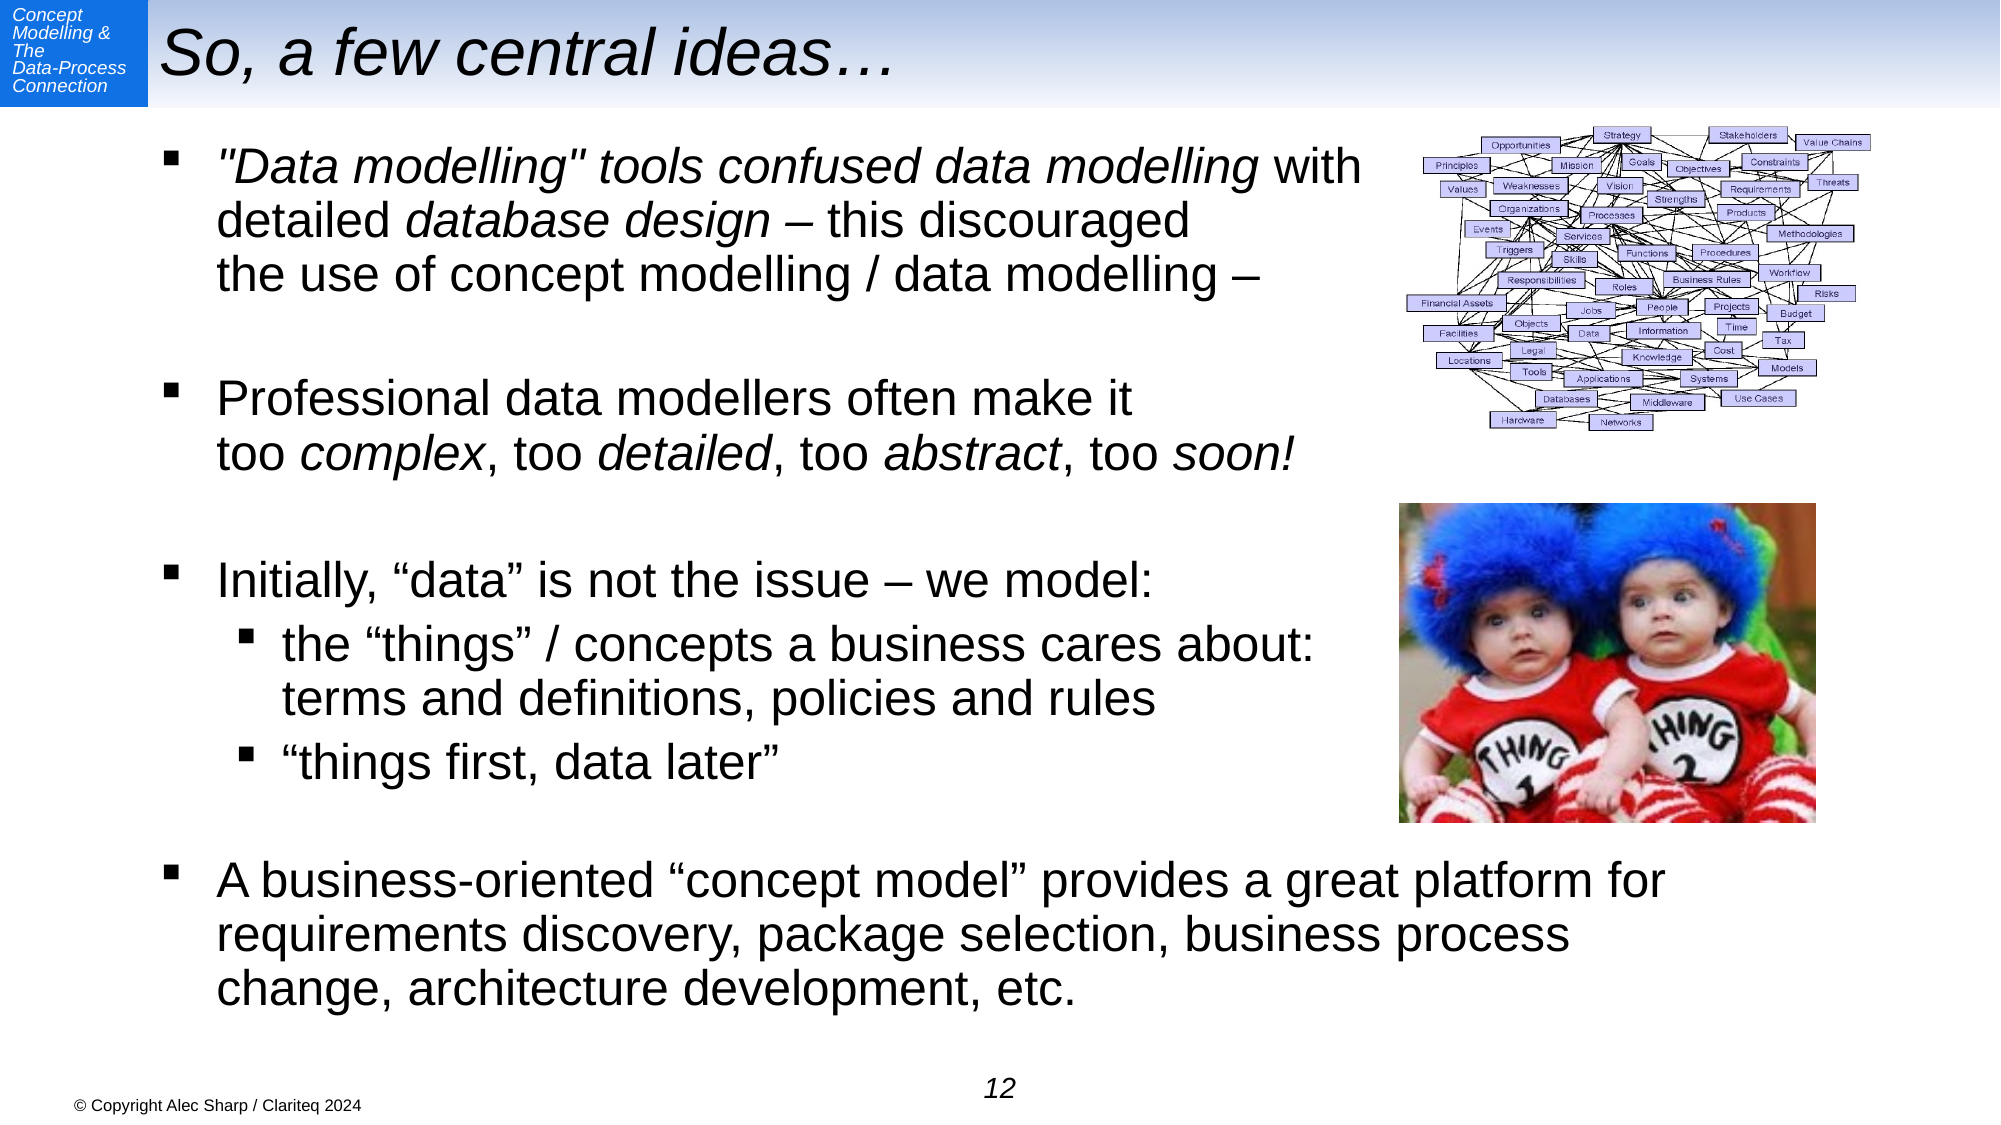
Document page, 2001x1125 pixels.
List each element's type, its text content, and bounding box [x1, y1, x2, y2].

text_box "Data modelling" tools confused data modelling with detailed database design – this discouraged the use of concept modelling / data modelling – Professional data modellers often make it too complex, too detailed, too abstract, too soon! Initially, “data” is not the issue – we model: the “things” / concepts a business cares about: terms and definitions, policies and rules “things first, data later” A business-oriented “concept model” provides a great platform for requirements discovery, package selection, business process change, architecture development, etc. [145, 133, 1726, 1087]
picture [1370, 118, 1929, 438]
picture [1399, 503, 1816, 823]
title So, a few central ideas… [145, 0, 1976, 107]
